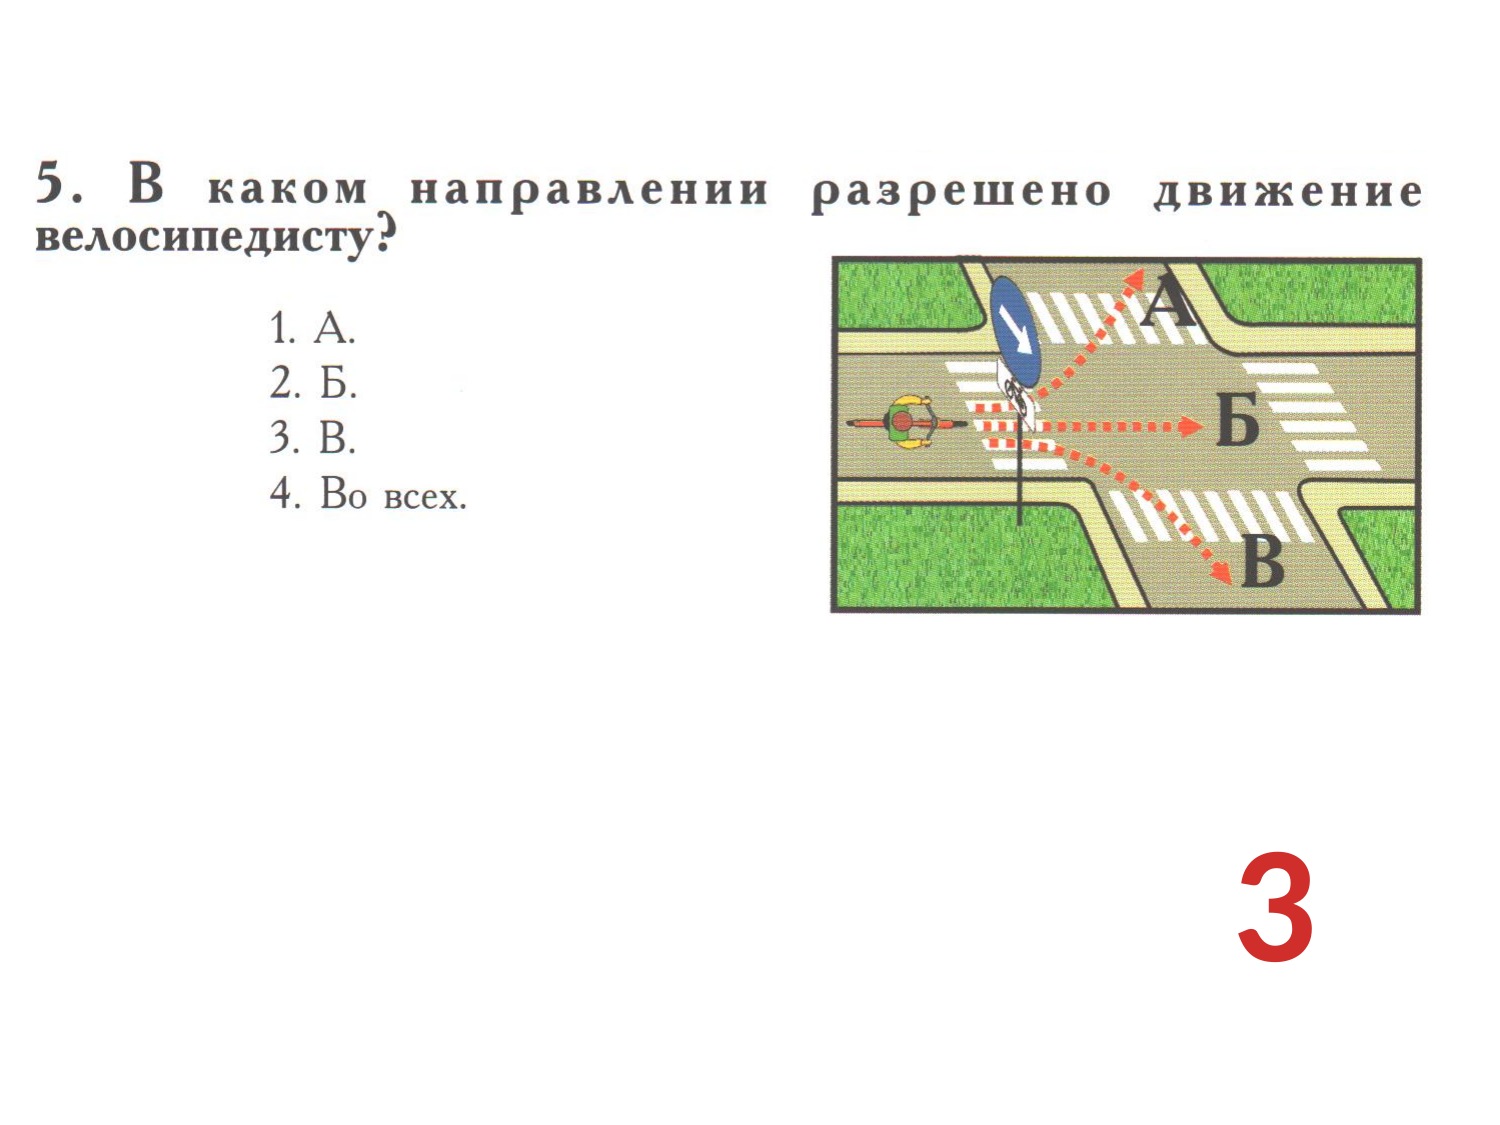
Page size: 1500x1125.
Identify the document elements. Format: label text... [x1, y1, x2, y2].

text_box 3 [1162, 787, 1388, 1003]
picture [0, 149, 1476, 626]
